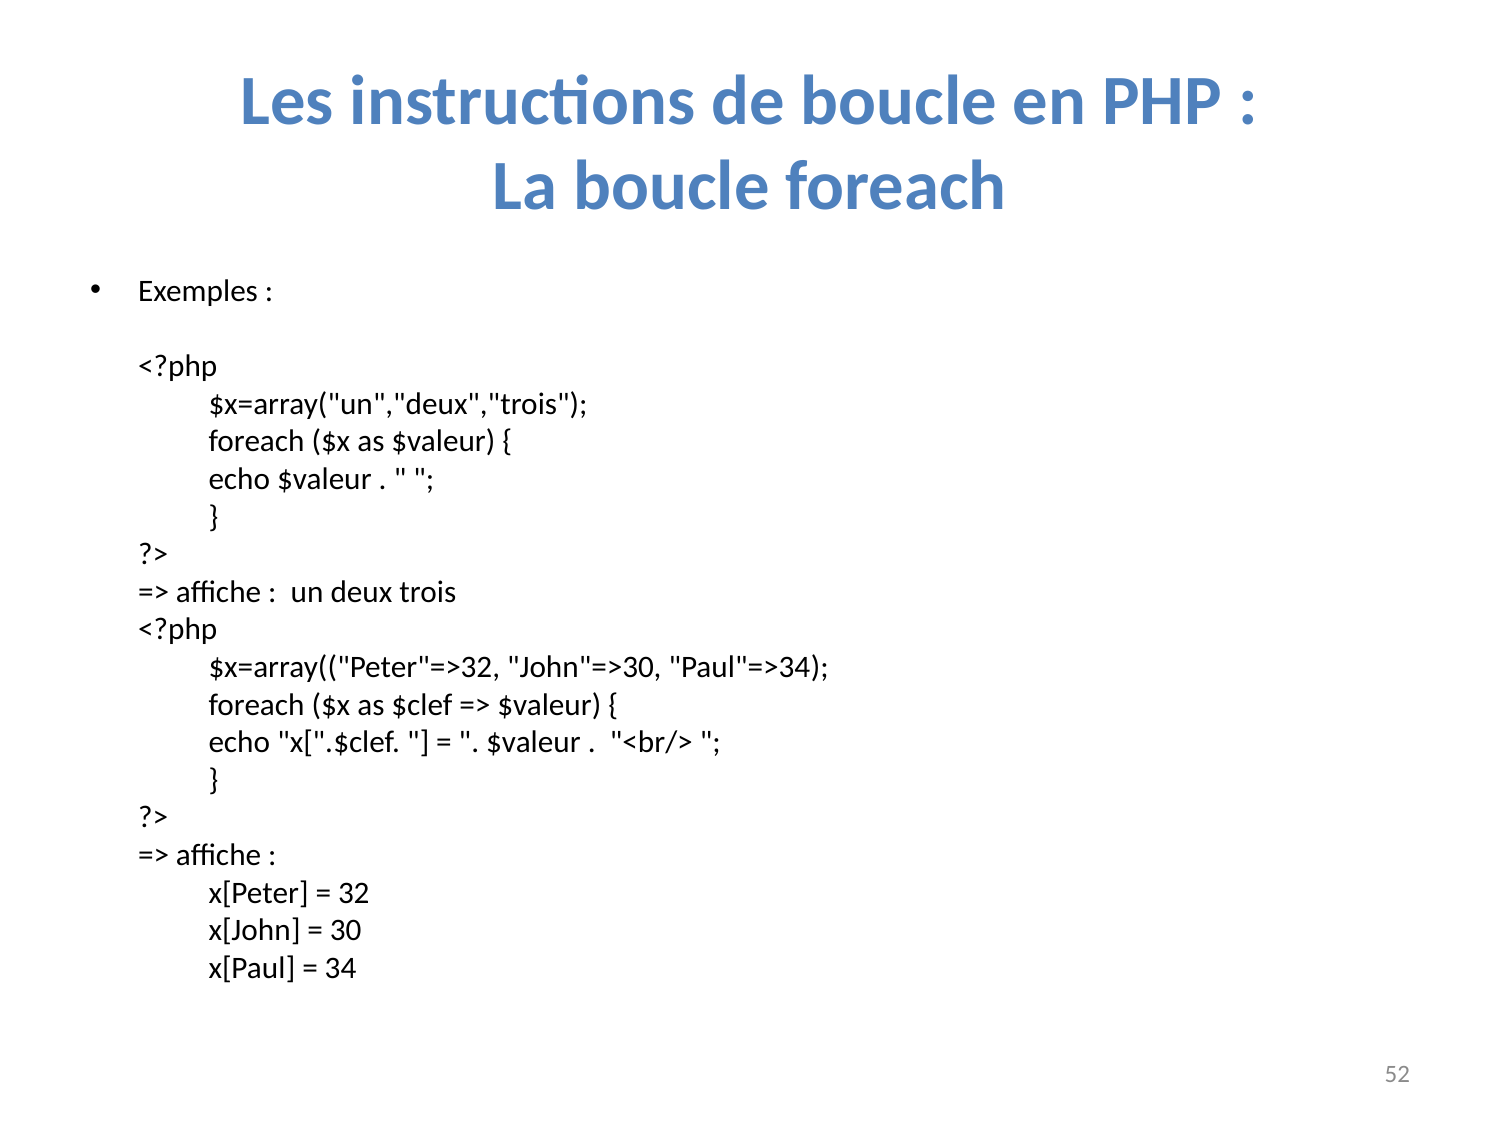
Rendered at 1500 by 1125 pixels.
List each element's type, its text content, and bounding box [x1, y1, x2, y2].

slide_number 52 [1074, 1042, 1425, 1103]
list Exemples : <?php $x=array("un","deux","trois"); foreach ($x as $valeur) { echo $valeur . " "; } ?> => affiche : un deux trois <?php $x=array(("Peter"=>32, "John"=>30, "Paul"=>34); foreach ($x as $clef => $valeur) { echo "x[".$clef. "] = ". $valeur . "<br/> "; } ?> => affiche : x[Peter] = 32 x[John] = 30 x[Paul] = 34 [75, 262, 1425, 1005]
title Les instructions de boucle en PHP : La boucle foreach [75, 45, 1425, 233]
